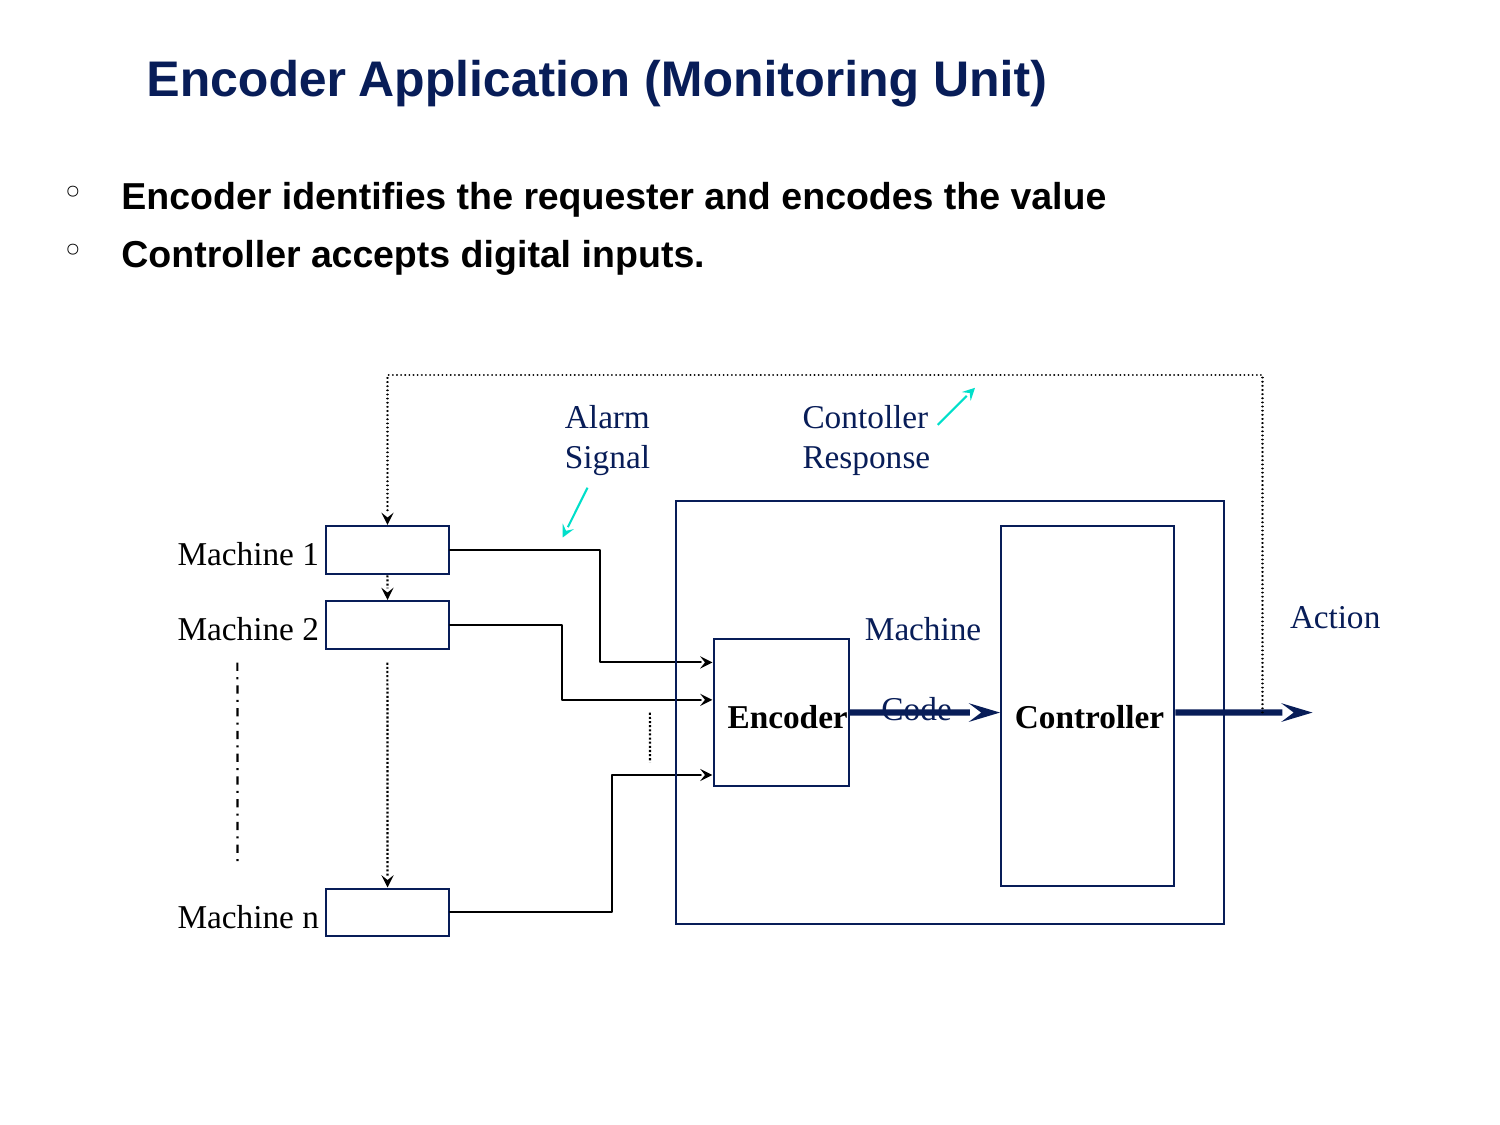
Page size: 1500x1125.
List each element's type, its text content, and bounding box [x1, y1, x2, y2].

text_box Action [1316, 587, 1413, 643]
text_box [162, 374, 1313, 943]
text_box Encoder identifies the requester and encodes the value Controller accepts digital inputs. [49, 174, 1413, 563]
title Encoder Application (Monitoring Unit) [130, 49, 1138, 113]
